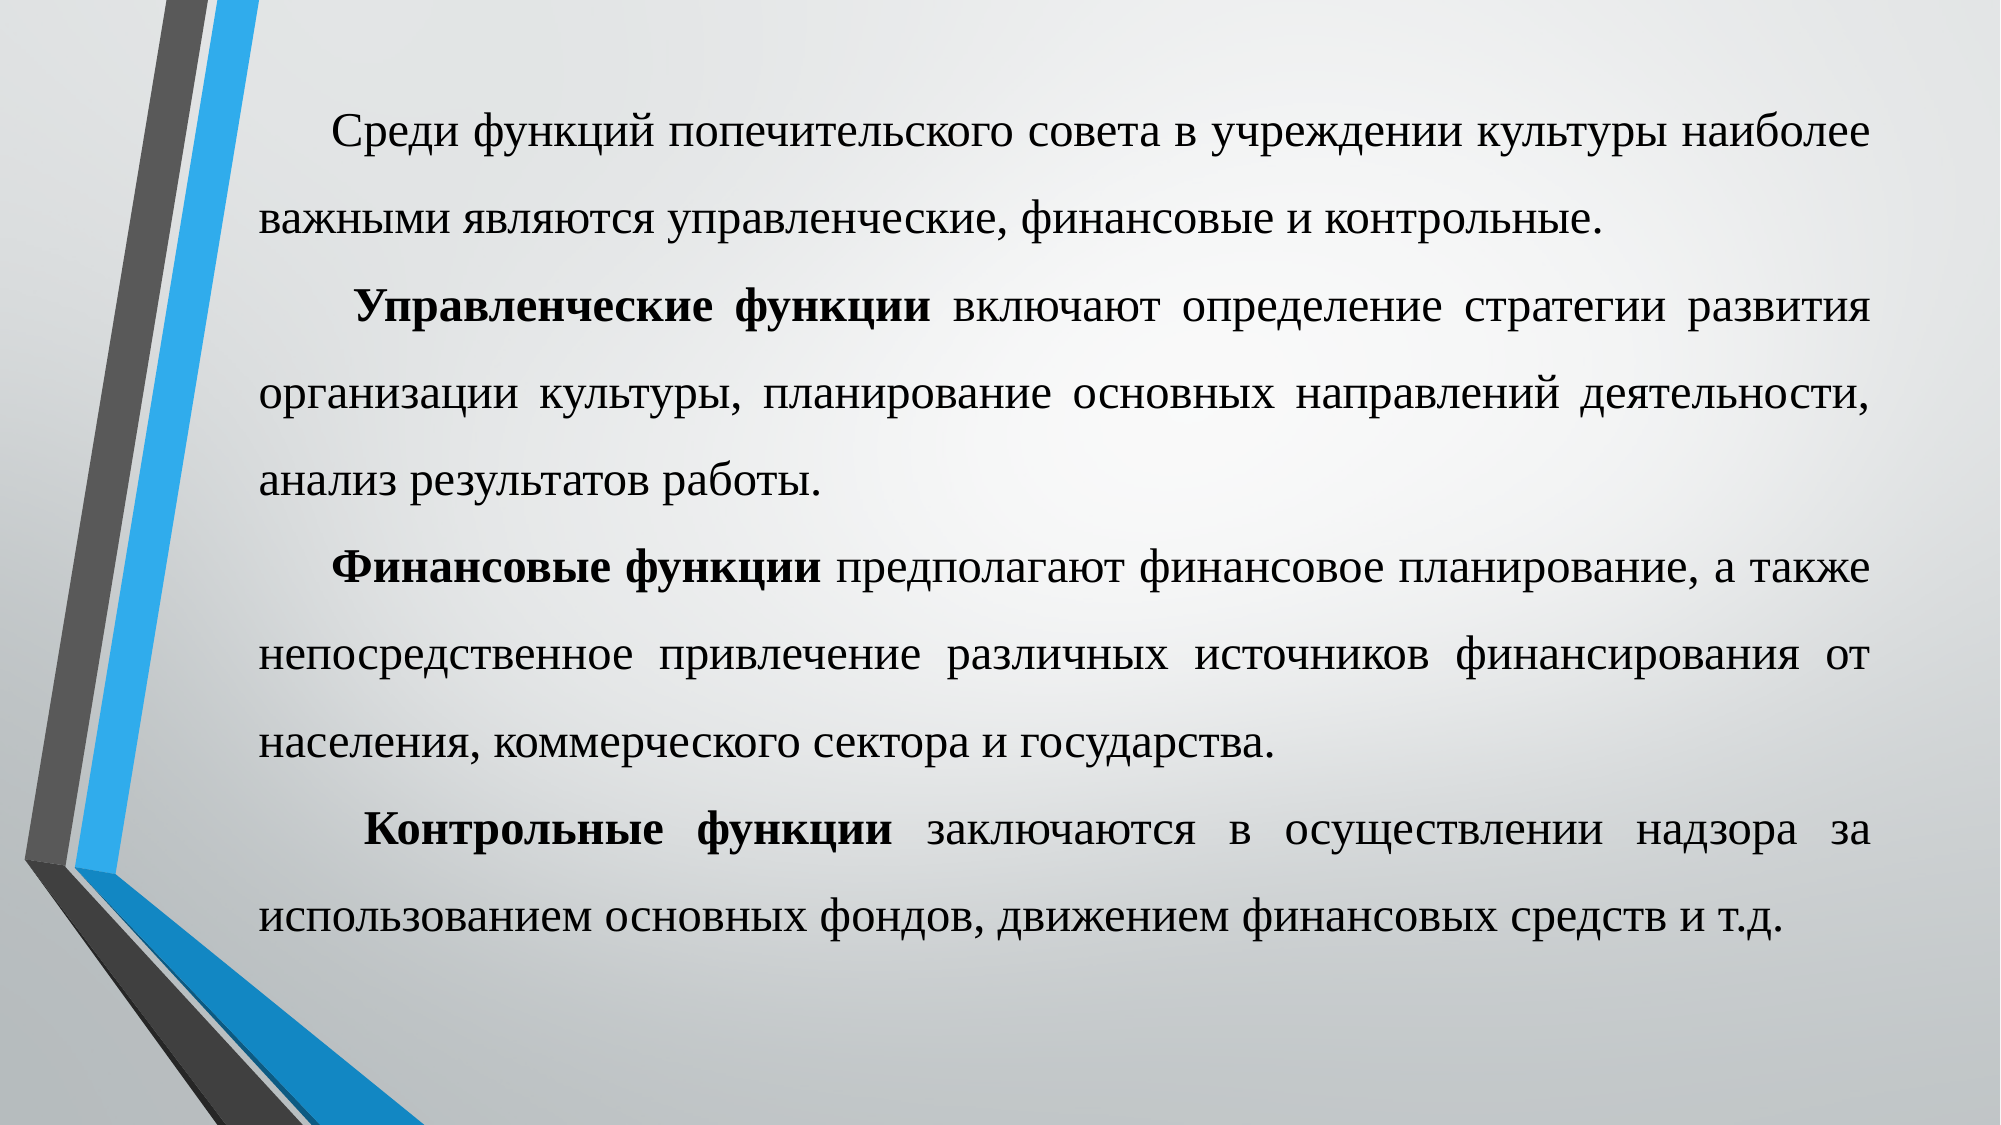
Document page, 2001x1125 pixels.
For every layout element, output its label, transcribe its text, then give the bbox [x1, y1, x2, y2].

list Среди функций попечительского совета в учреждении культуры наиболее важными являются управленческие, финансовые и контрольные. Управленческие функции включают определение стратегии развития организации культуры, планирование основных направлений деятельности, анализ результатов работы. Финансовые функции предполагают финансовое планирование, а также непосредственное привлечение различных источников финансирования от населения, коммерческого сектора и государства. Контрольные функции заключаются в осуществлении надзора за использованием основных фондов, движением финансовых средств и т.д. [243, 60, 1887, 950]
